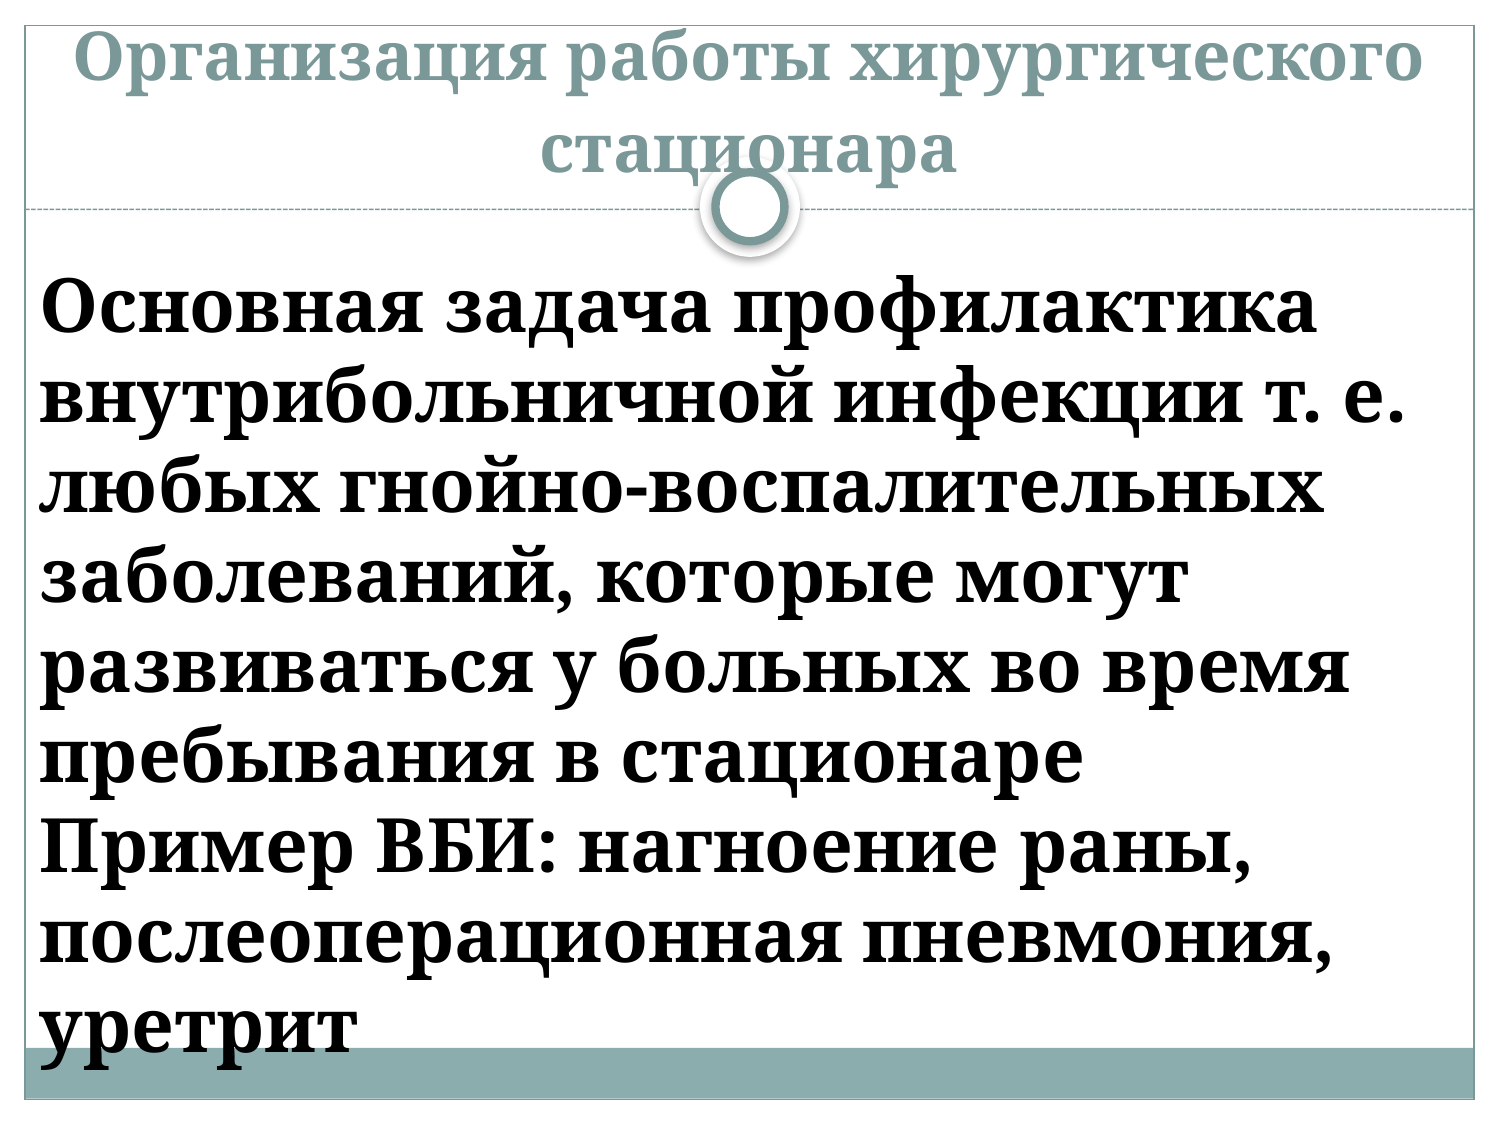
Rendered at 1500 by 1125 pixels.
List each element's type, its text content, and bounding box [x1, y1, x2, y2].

title Организация работы хирургического стационара [49, 0, 1450, 200]
text_box Основная задача профилактика внутрибольничной инфекции т. е. любых гнойно-воспалительных заболеваний, которые могут развиваться у больных во время пребывания в стационаре Пример ВБИ: нагноение раны, послеоперационная пневмония, уретрит [24, 249, 1500, 1125]
